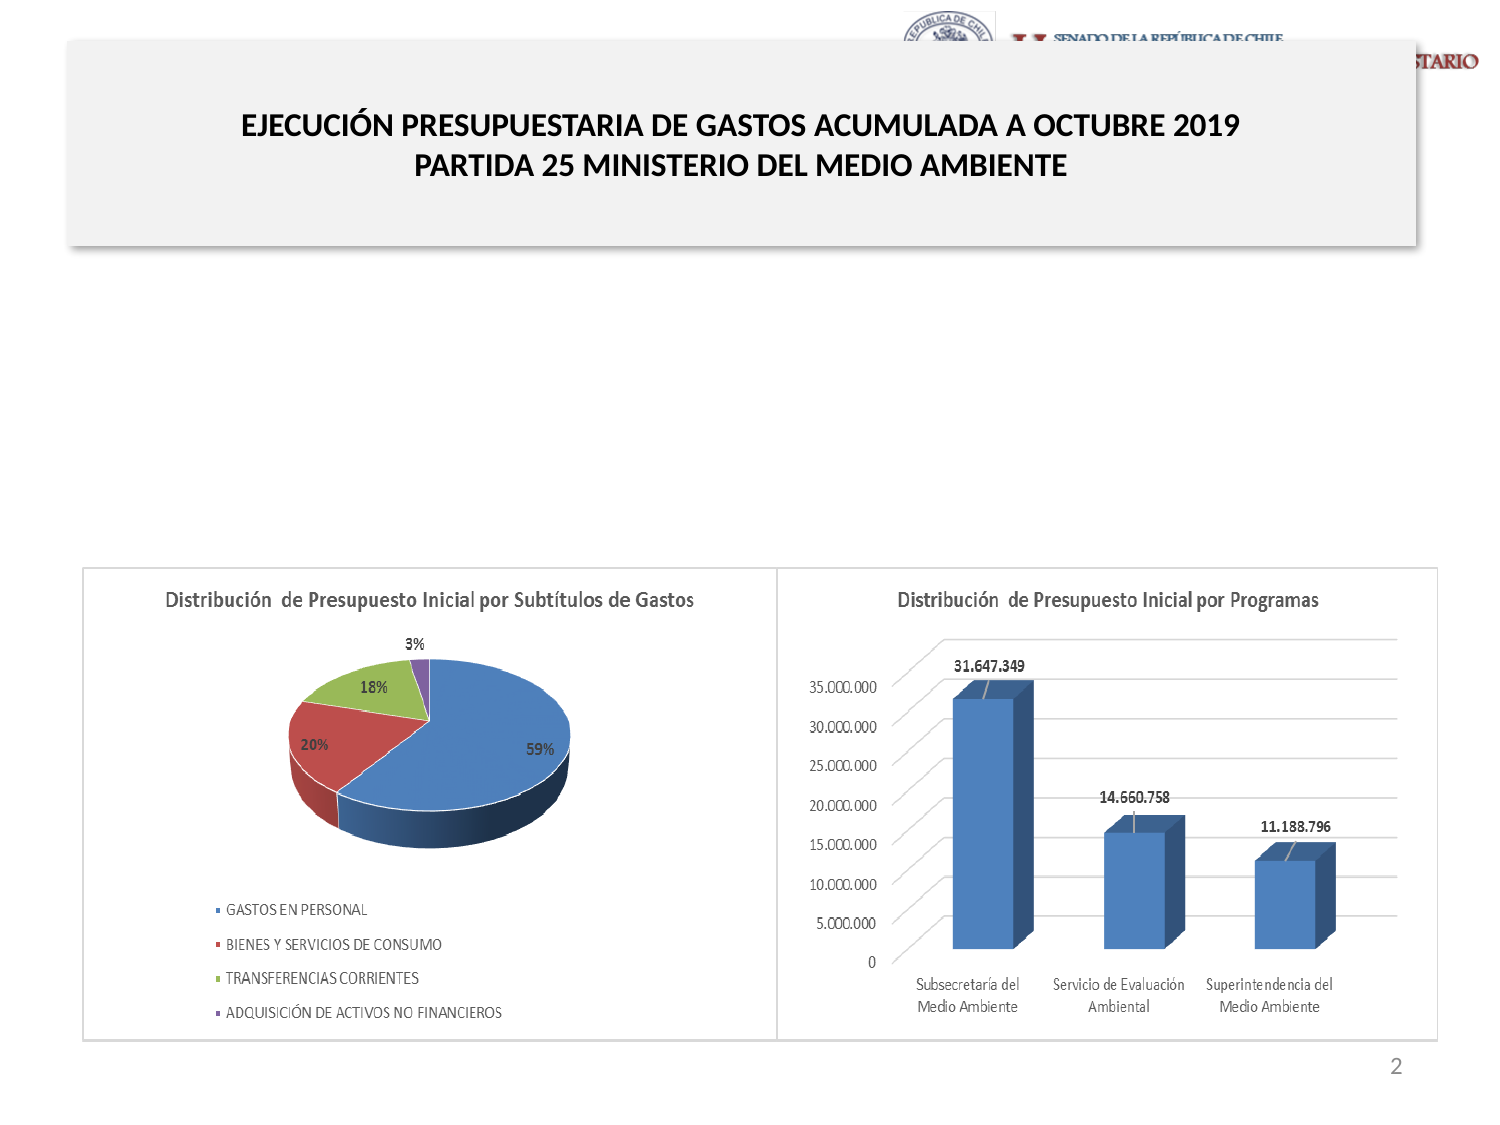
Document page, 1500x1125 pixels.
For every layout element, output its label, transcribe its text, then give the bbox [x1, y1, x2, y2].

title EJECUCIÓN PRESUPUESTARIA DE GASTOS ACUMULADA A OCTUBRE 2019 PARTIDA 25 MINISTERIO DEL MEDIO AMBIENTE [67, 41, 1415, 246]
text_box [63, 231, 1414, 1047]
picture [81, 566, 1439, 1042]
picture [903, 7, 1500, 121]
slide_number 2 [1067, 1050, 1418, 1095]
